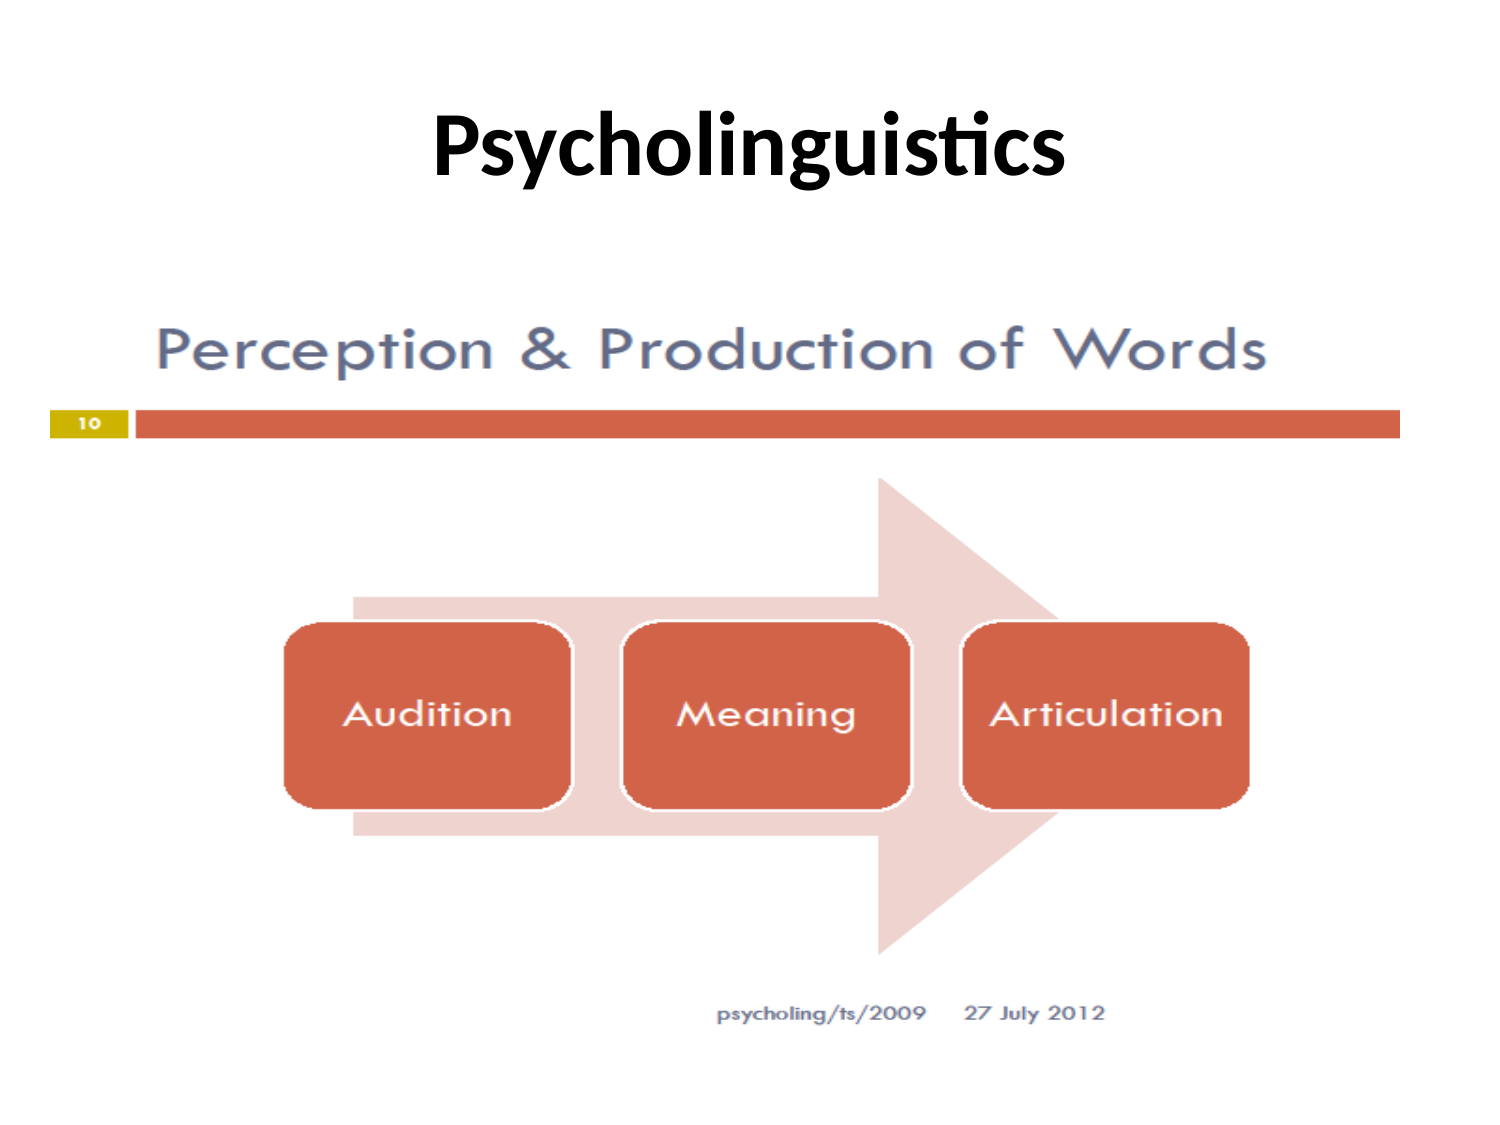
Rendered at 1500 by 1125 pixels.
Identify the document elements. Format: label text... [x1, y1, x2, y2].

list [49, 262, 1401, 1063]
title Psycholinguistics [75, 45, 1425, 233]
